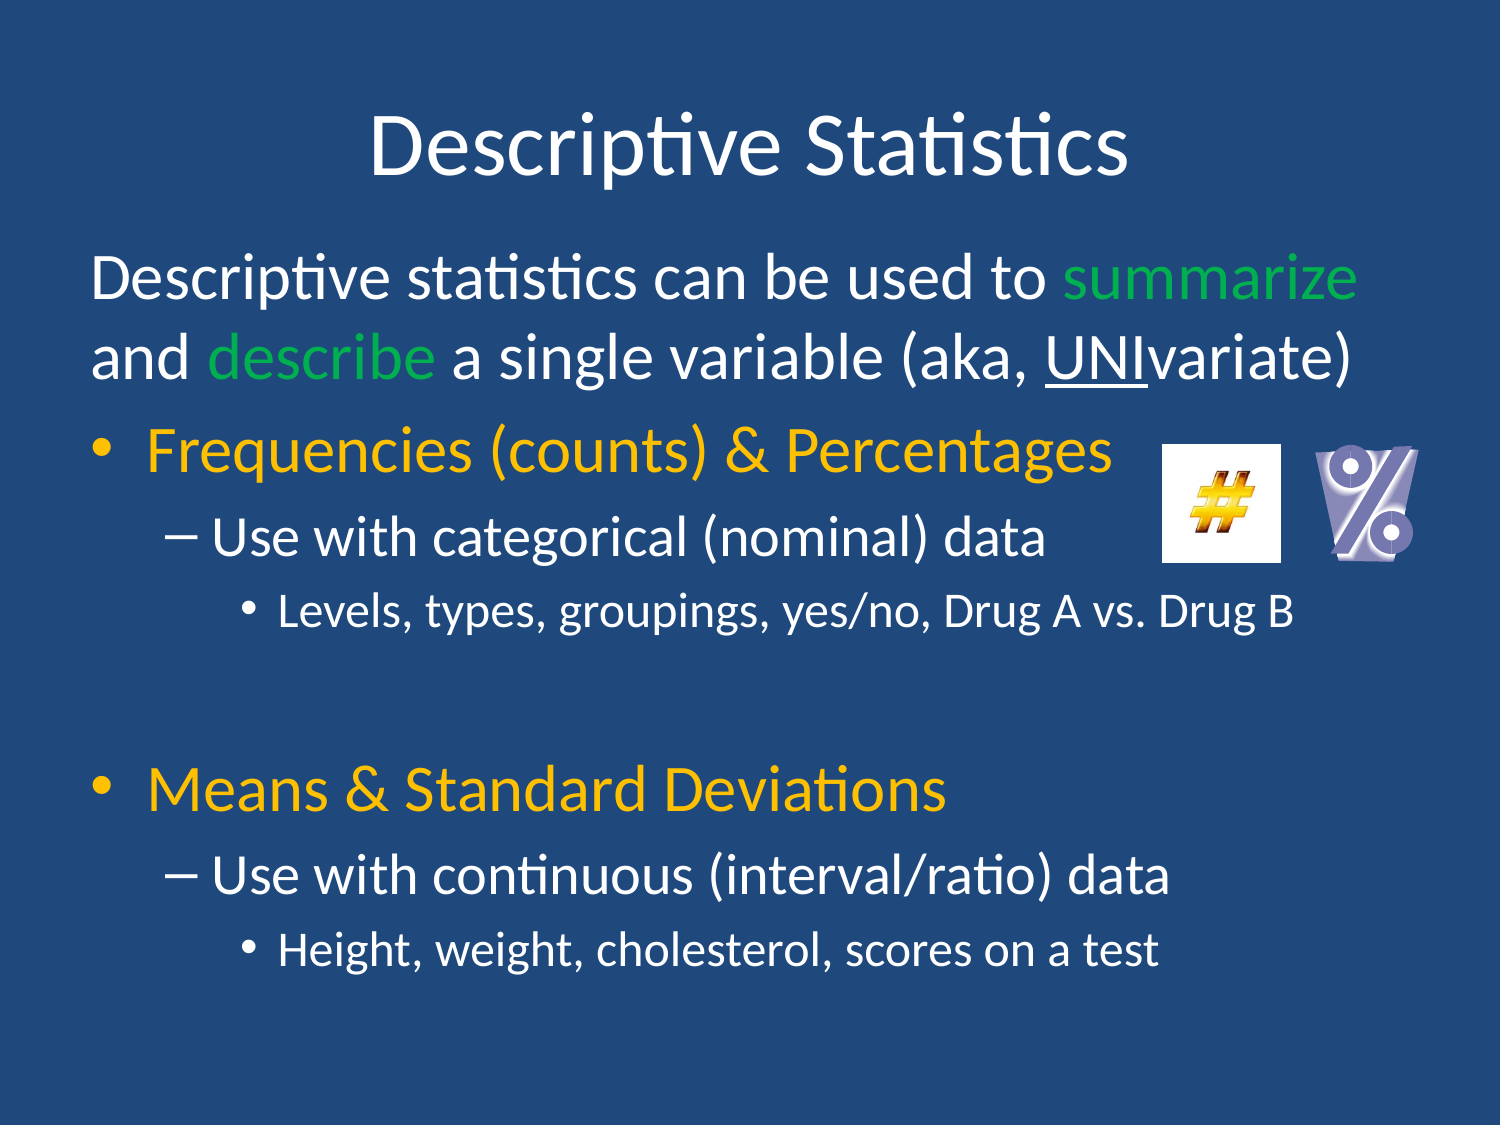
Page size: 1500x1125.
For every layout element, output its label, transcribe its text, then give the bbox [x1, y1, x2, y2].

picture [1162, 444, 1281, 564]
title Descriptive Statistics [75, 45, 1425, 224]
picture [1315, 444, 1420, 564]
list Descriptive statistics can be used to summarize and describe a single variable (aka, UNIvariate) Frequencies (counts) & Percentages Use with categorical (nominal) data Levels, types, groupings, yes/no, Drug A vs. Drug B Means & Standard Deviations Use with continuous (interval/ratio) data Height, weight, cholesterol, scores on a test [75, 224, 1425, 1005]
